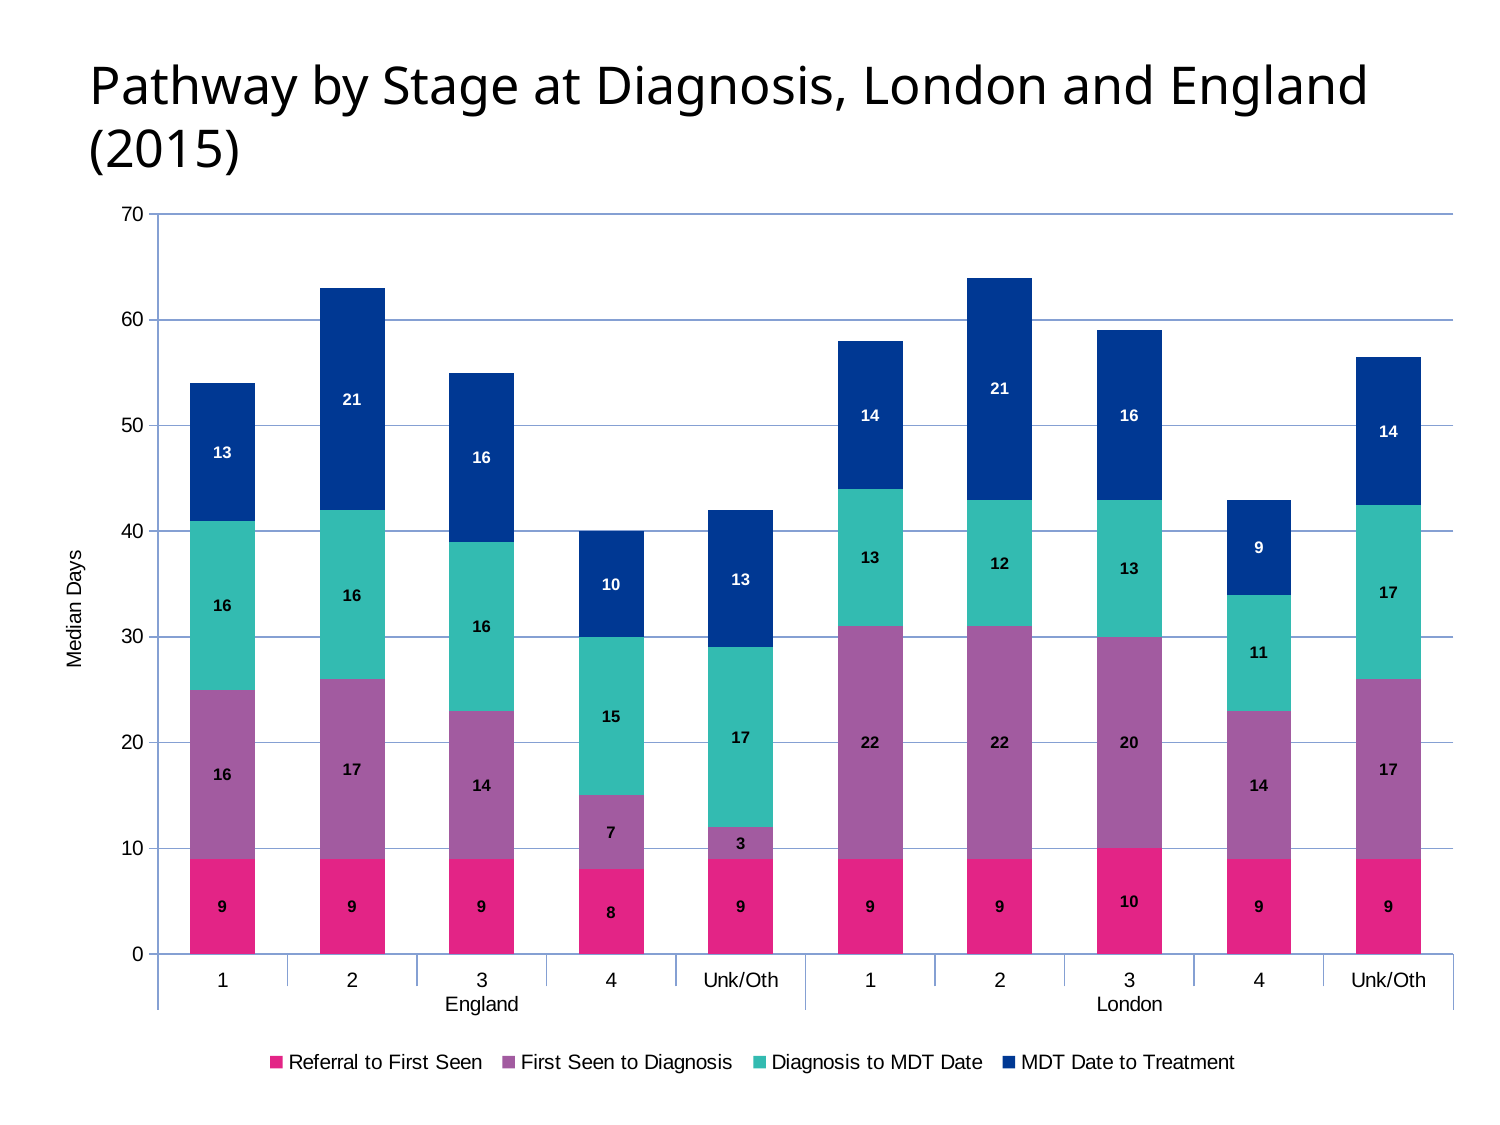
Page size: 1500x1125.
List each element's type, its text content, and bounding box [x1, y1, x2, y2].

chart [29, 184, 1483, 1081]
title Pathway by Stage at Diagnosis, London and England (2015) [75, 45, 1425, 181]
